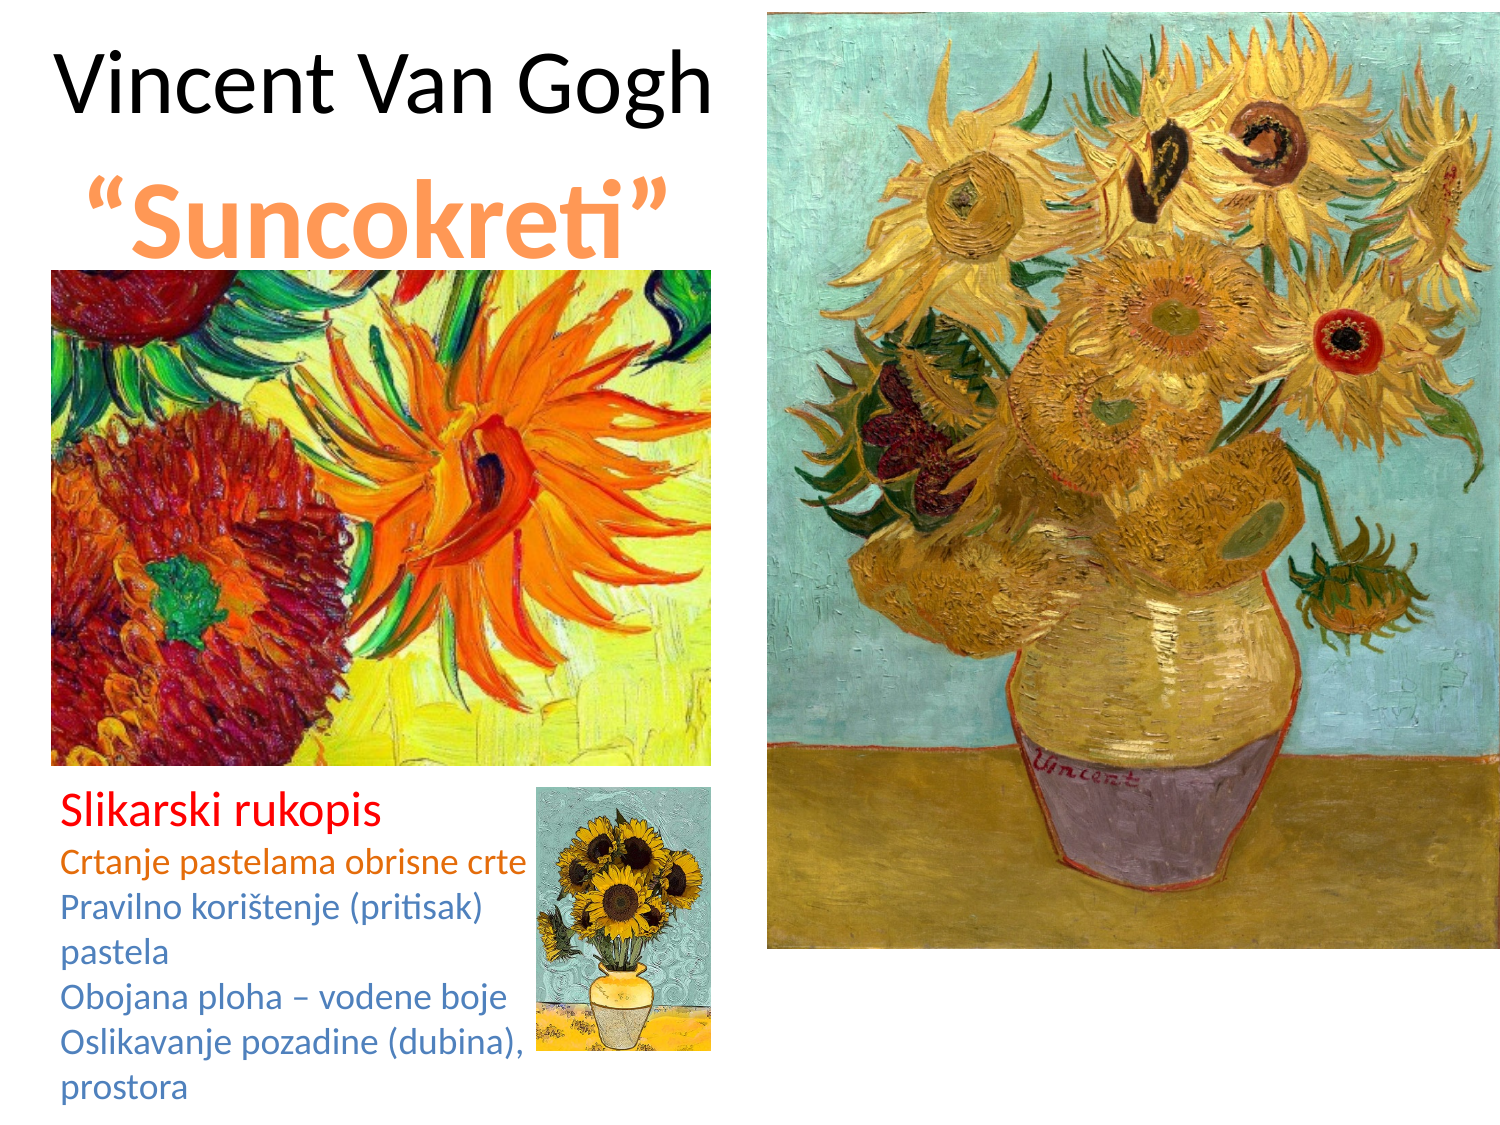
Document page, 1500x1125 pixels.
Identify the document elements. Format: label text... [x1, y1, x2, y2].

picture [51, 270, 712, 767]
text_box “Suncokreti” [46, 138, 710, 275]
picture [767, 12, 1500, 949]
picture [535, 787, 712, 1052]
title Vincent Van Gogh [15, 0, 754, 171]
text_box Slikarski rukopis Crtanje pastelama obrisne crte Pravilno korištenje (pritisak) pastela Obojana ploha – vodene boje Oslikavanje pozadine (dubina), prostora [45, 769, 583, 1115]
